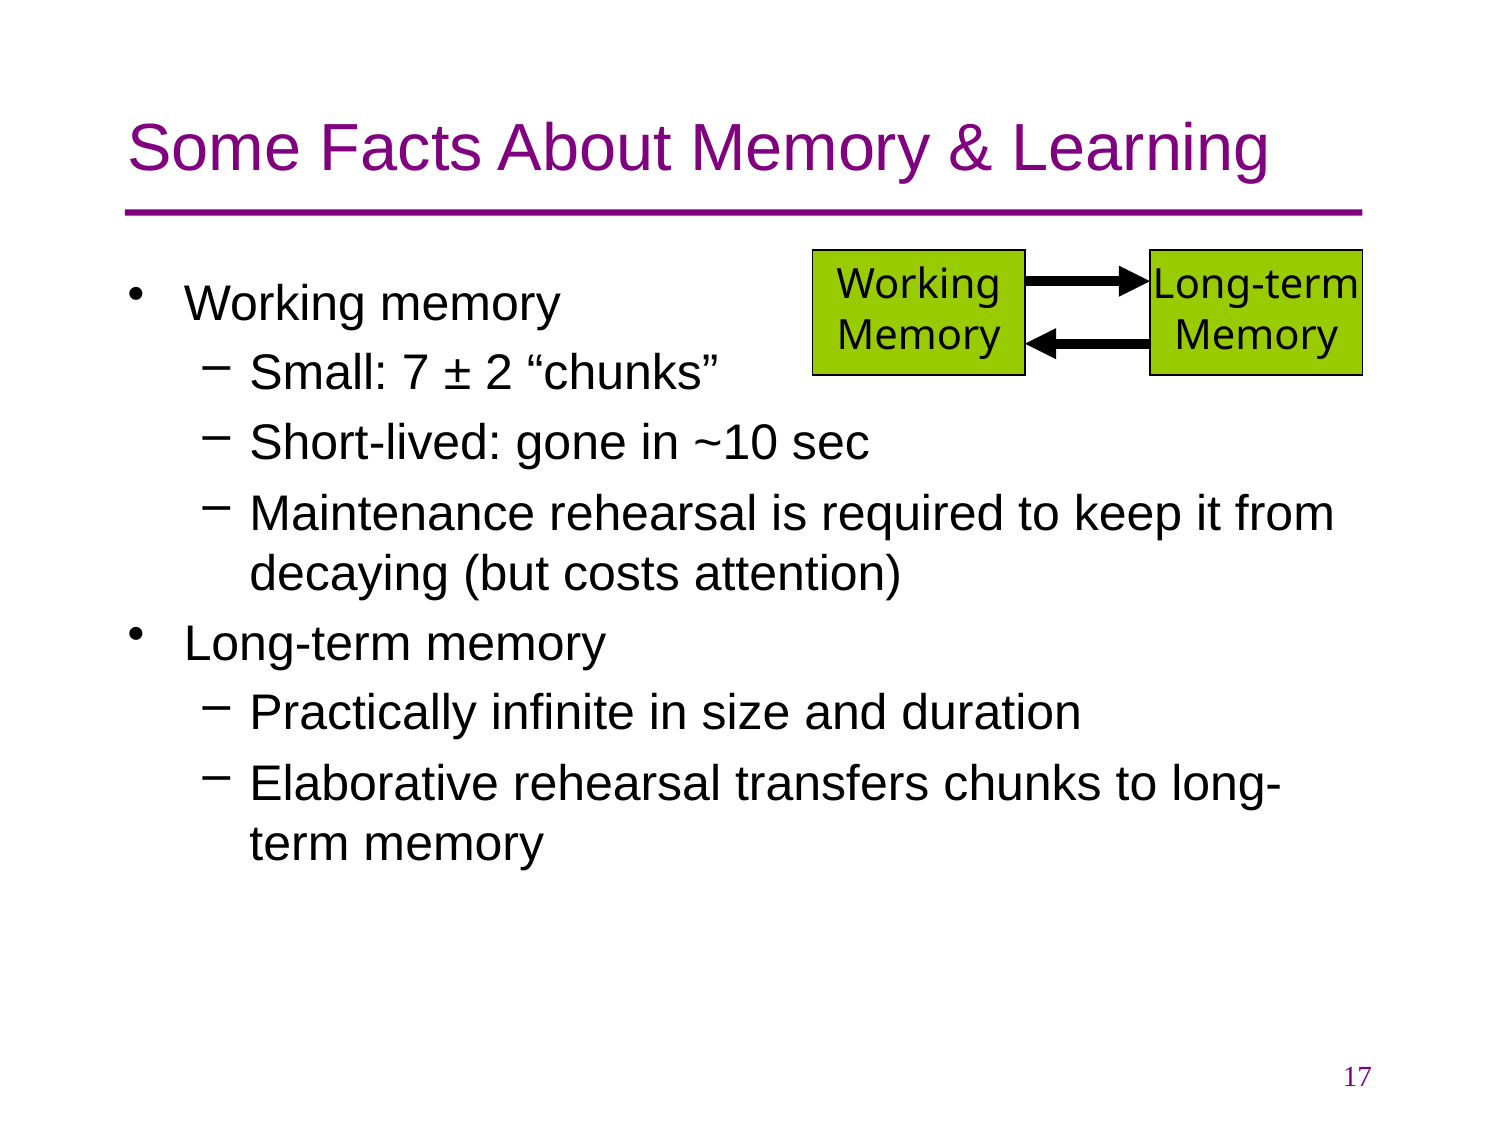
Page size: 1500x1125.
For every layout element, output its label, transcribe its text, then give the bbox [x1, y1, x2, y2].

title Some Facts About Memory & Learning [112, 50, 1388, 238]
list Working memory Small: 7 ± 2 “chunks” Short-lived: gone in ~10 sec Maintenance rehearsal is required to keep it from decaying (but costs attention) Long-term memory Practically infinite in size and duration Elaborative rehearsal transfers chunks to long-term memory [112, 262, 1388, 1000]
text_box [812, 249, 1363, 376]
slide_number 17 [1074, 1049, 1388, 1125]
